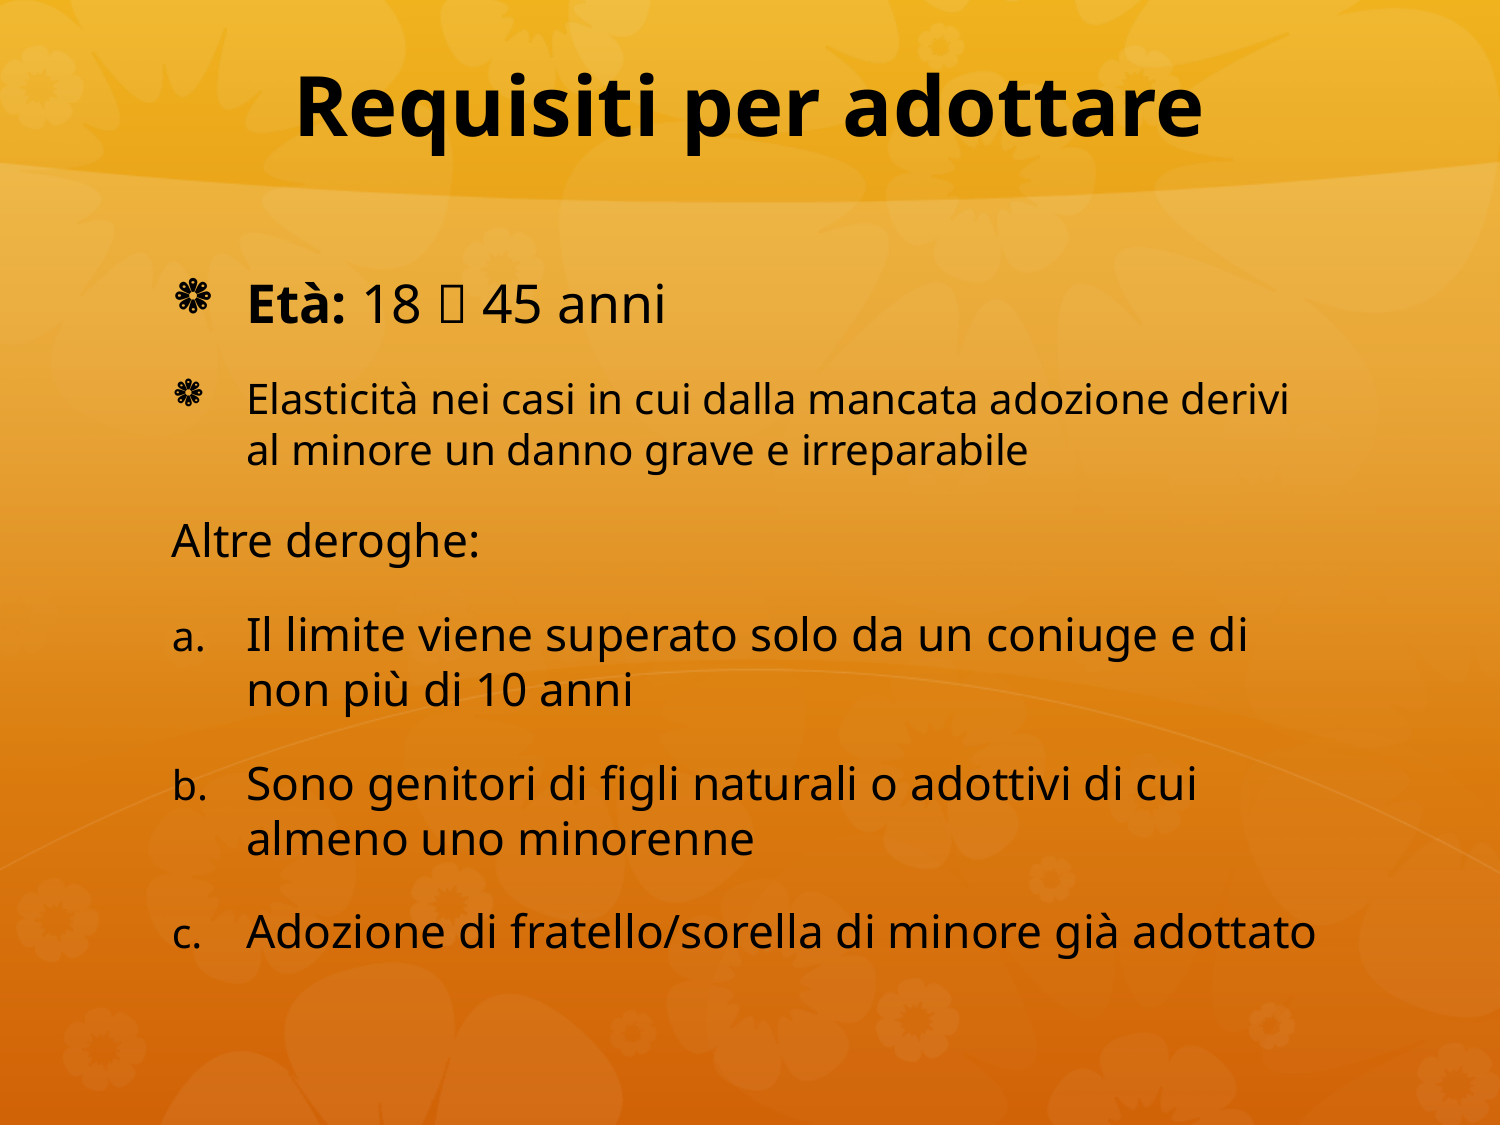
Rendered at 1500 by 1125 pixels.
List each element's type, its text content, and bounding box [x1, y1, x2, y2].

title Requisiti per adottare [127, 14, 1372, 203]
picture [0, 0, 1500, 1125]
list Età: 18  45 anni Elasticità nei casi in cui dalla mancata adozione derivi al minore un danno grave e irreparabile Altre deroghe: Il limite viene superato solo da un coniuge e di non più di 10 anni Sono genitori di figli naturali o adottivi di cui almeno uno minorenne Adozione di fratello/sorella di minore già adottato [156, 262, 1344, 967]
